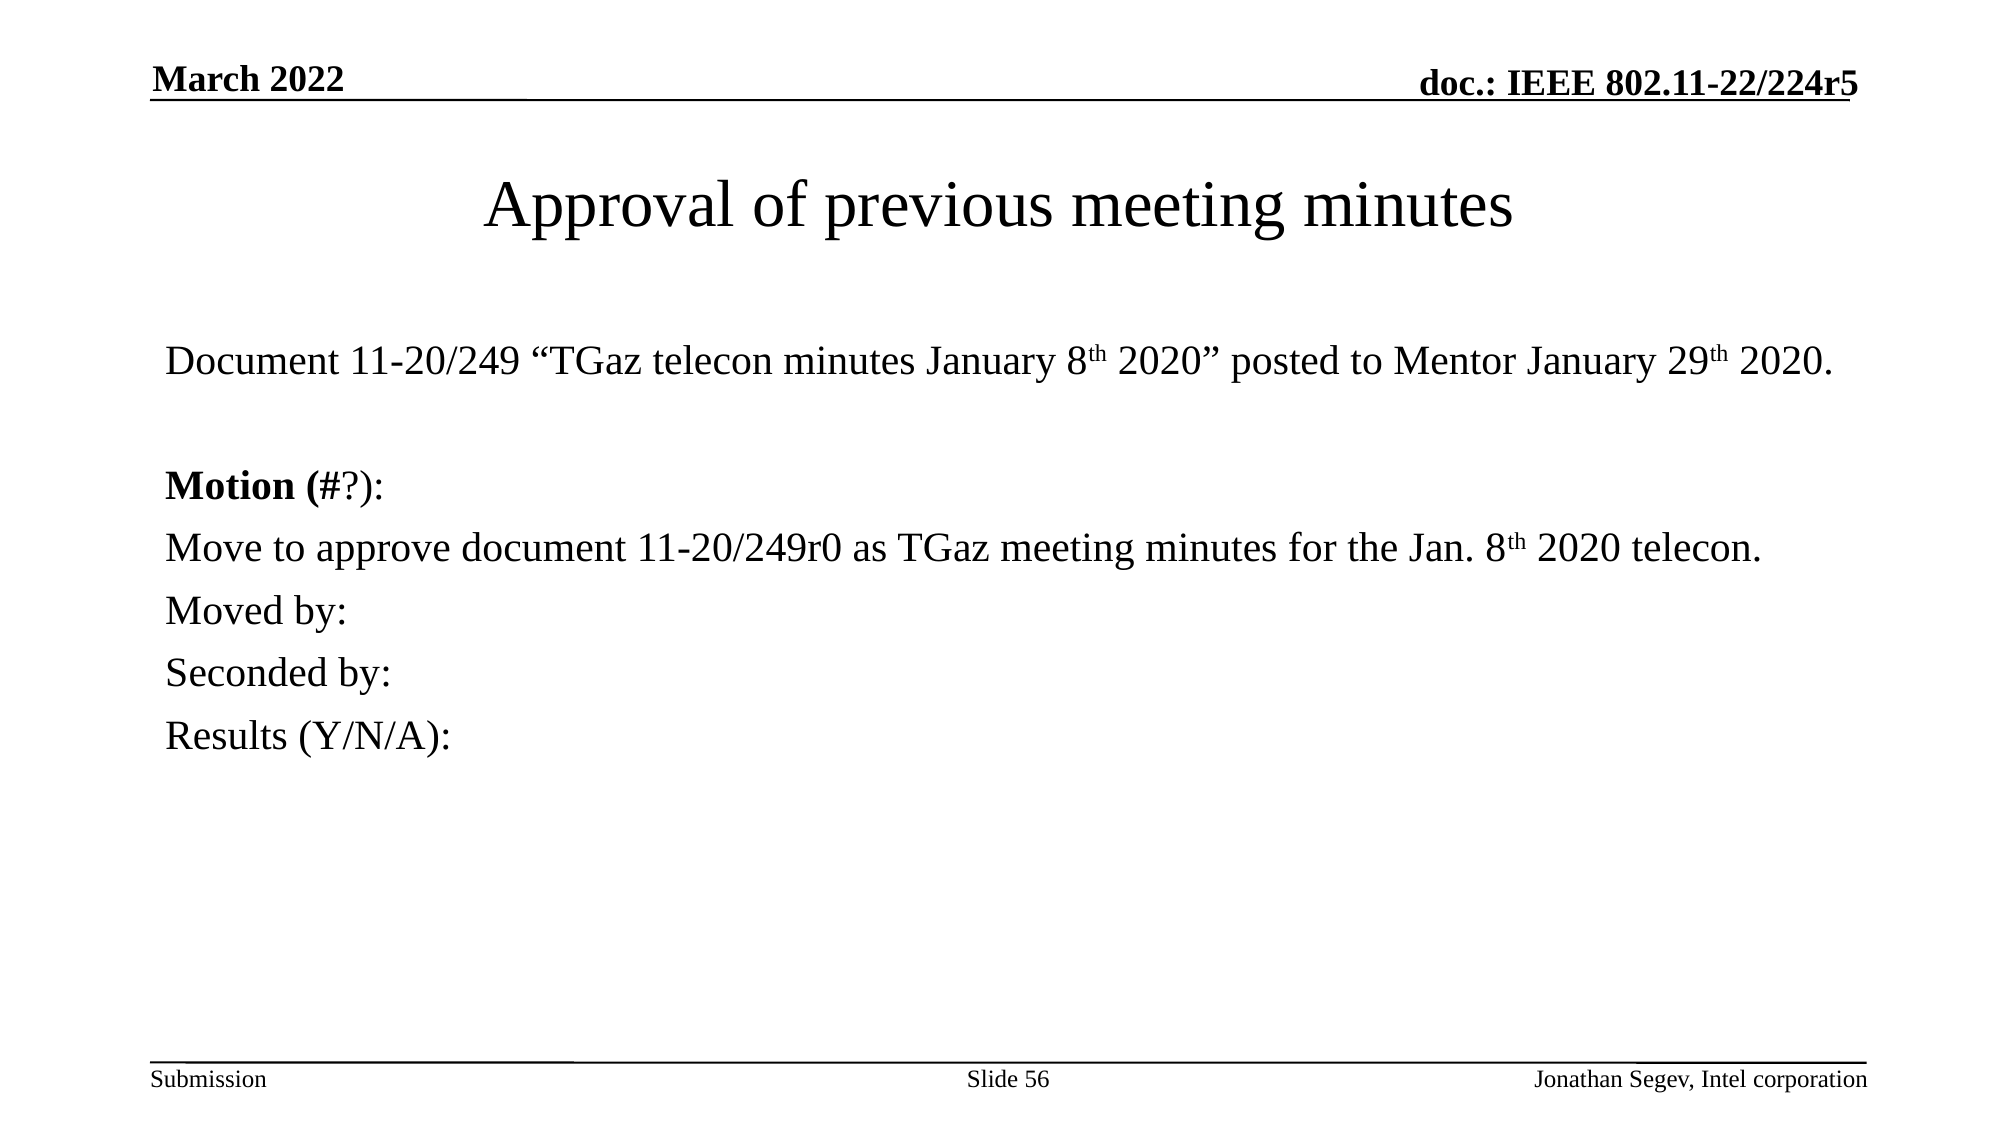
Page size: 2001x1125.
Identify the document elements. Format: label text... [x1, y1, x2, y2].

title Approval of previous meeting minutes [149, 112, 1850, 288]
list Document 11-20/249 “TGaz telecon minutes January 8th 2020” posted to Mentor January 29th 2020. Motion (#?): Move to approve document 11-20/249r0 as TGaz meeting minutes for the Jan. 8th 2020 telecon. Moved by: Seconded by: Results (Y/N/A): [149, 324, 1850, 1000]
footer Jonathan Segev, Intel corporation [1171, 1061, 1869, 1093]
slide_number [152, 54, 563, 100]
slide_number Slide 56 [950, 1061, 1067, 1123]
